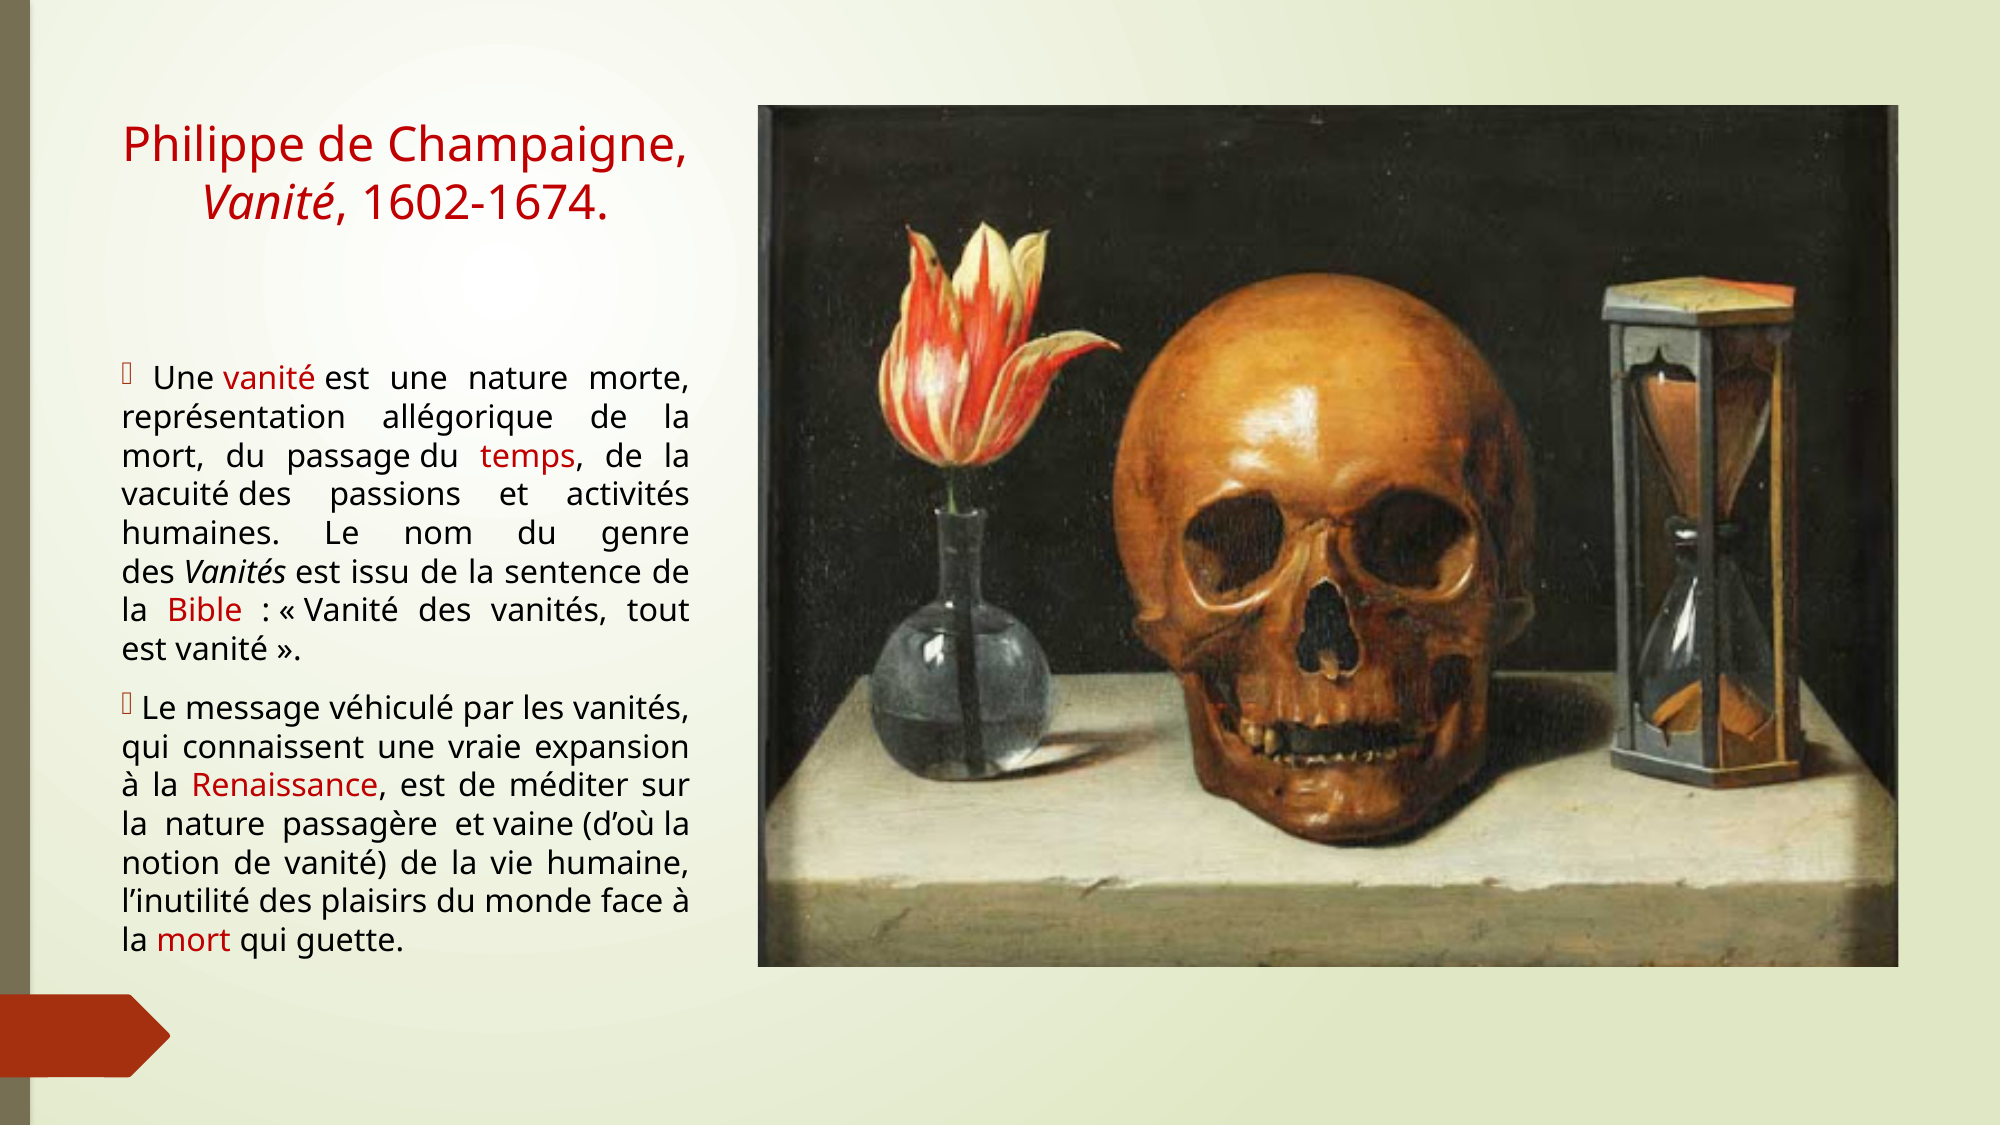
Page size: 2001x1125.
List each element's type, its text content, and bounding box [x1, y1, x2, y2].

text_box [395, 37, 468, 1125]
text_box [4, 0, 392, 1125]
text_box [392, 0, 2000, 1125]
picture [757, 104, 1899, 967]
title Philippe de Champaigne, Vanité, 1602-1674. [472, 105, 706, 255]
list Une vanité est une nature morte, représentation allégorique de la mort, du passage du temps, de la vacuité des passions et activités humaines. Le nom du genre des Vanités est issu de la sentence de la Bible : « Vanité des vanités, tout est vanité ». Le message véhiculé par les vanités, qui connaissent une vraie expansion à la Renaissance, est de méditer sur la nature passagère et vaine (d’où la notion de vanité) de la vie humaine, l’inutilité des plaisirs du monde face à la mort qui guette. [472, 350, 706, 967]
